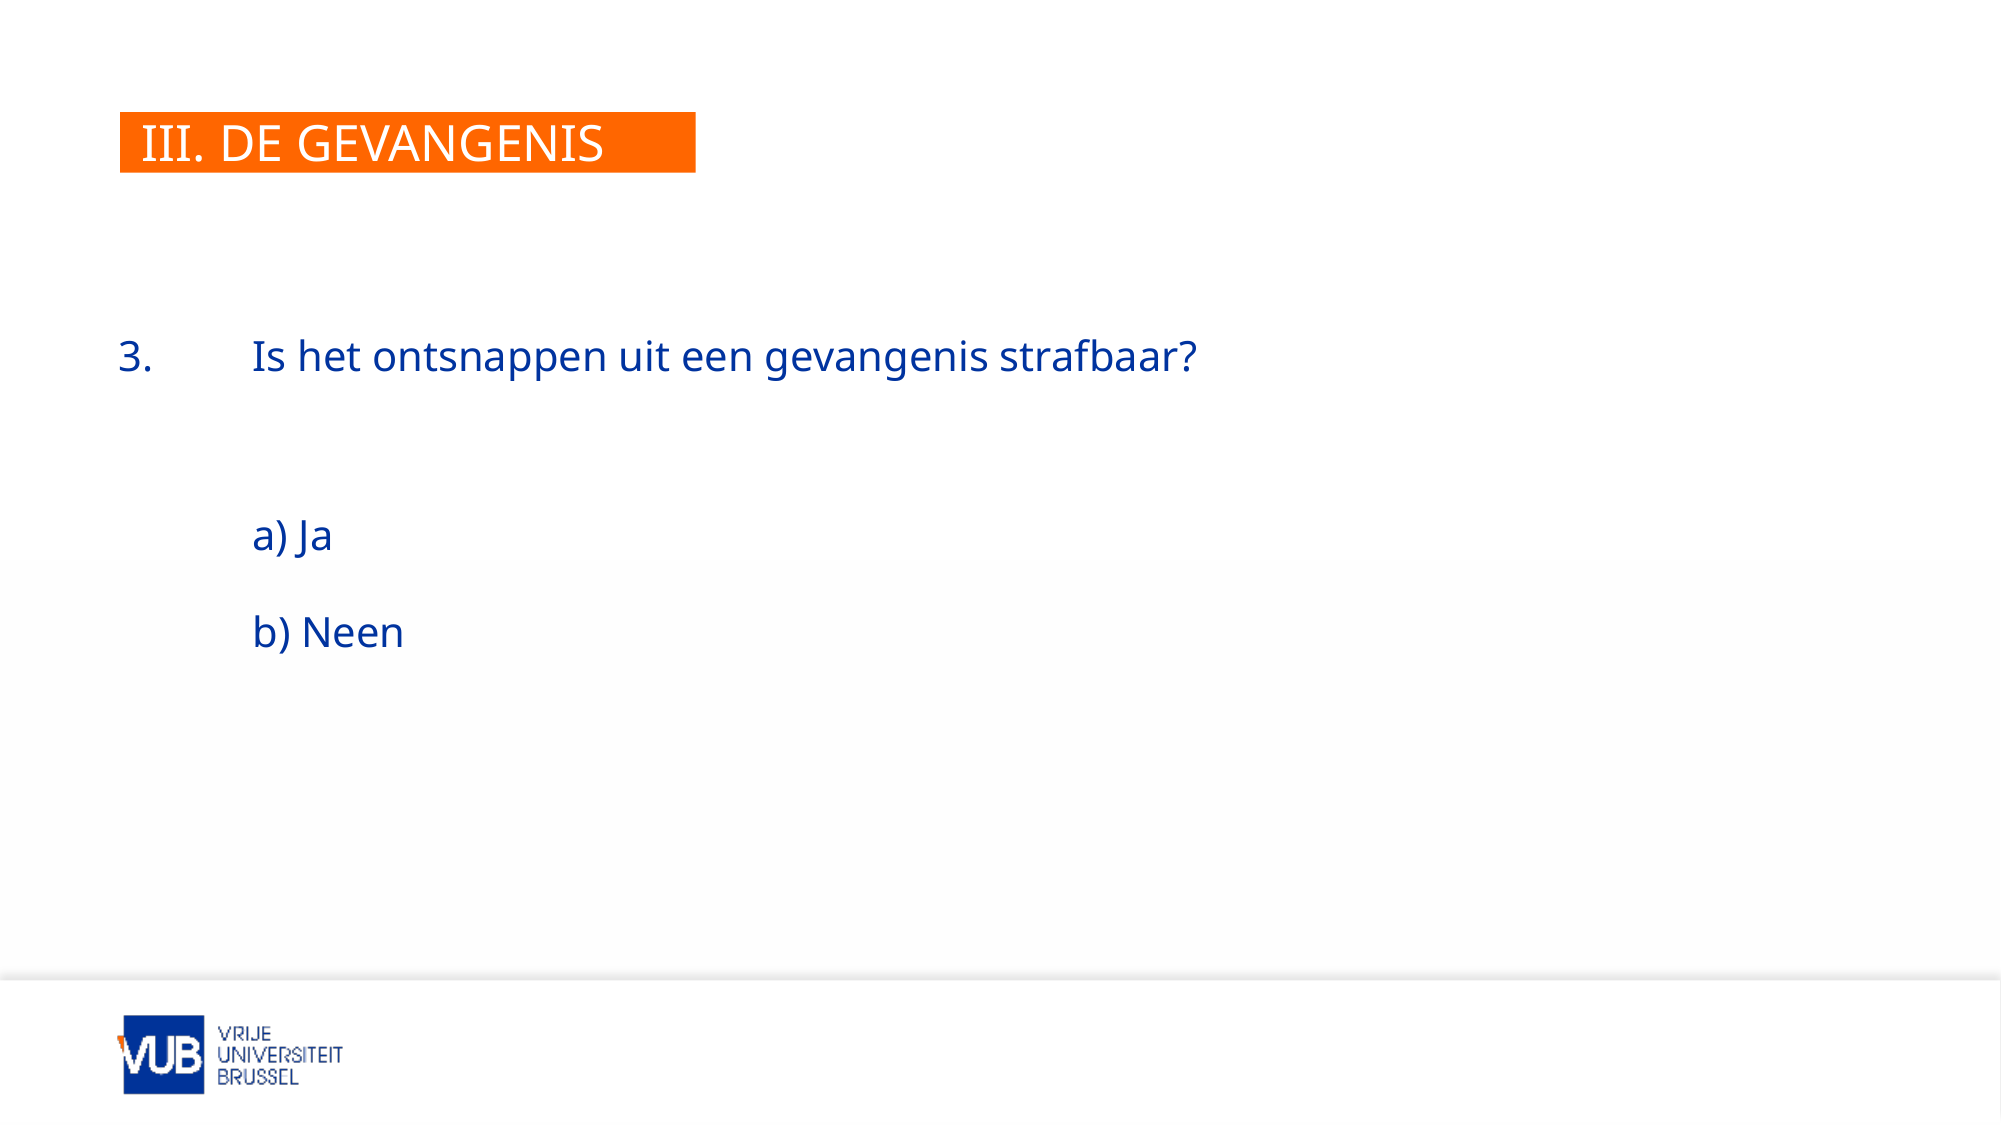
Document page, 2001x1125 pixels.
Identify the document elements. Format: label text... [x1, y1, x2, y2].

picture [110, 1000, 357, 1110]
list 3. Is het ontsnappen uit een gevangenis strafbaar? a) Ja b) Neen [104, 326, 1645, 896]
title III. DE gevangenis [120, 112, 696, 173]
